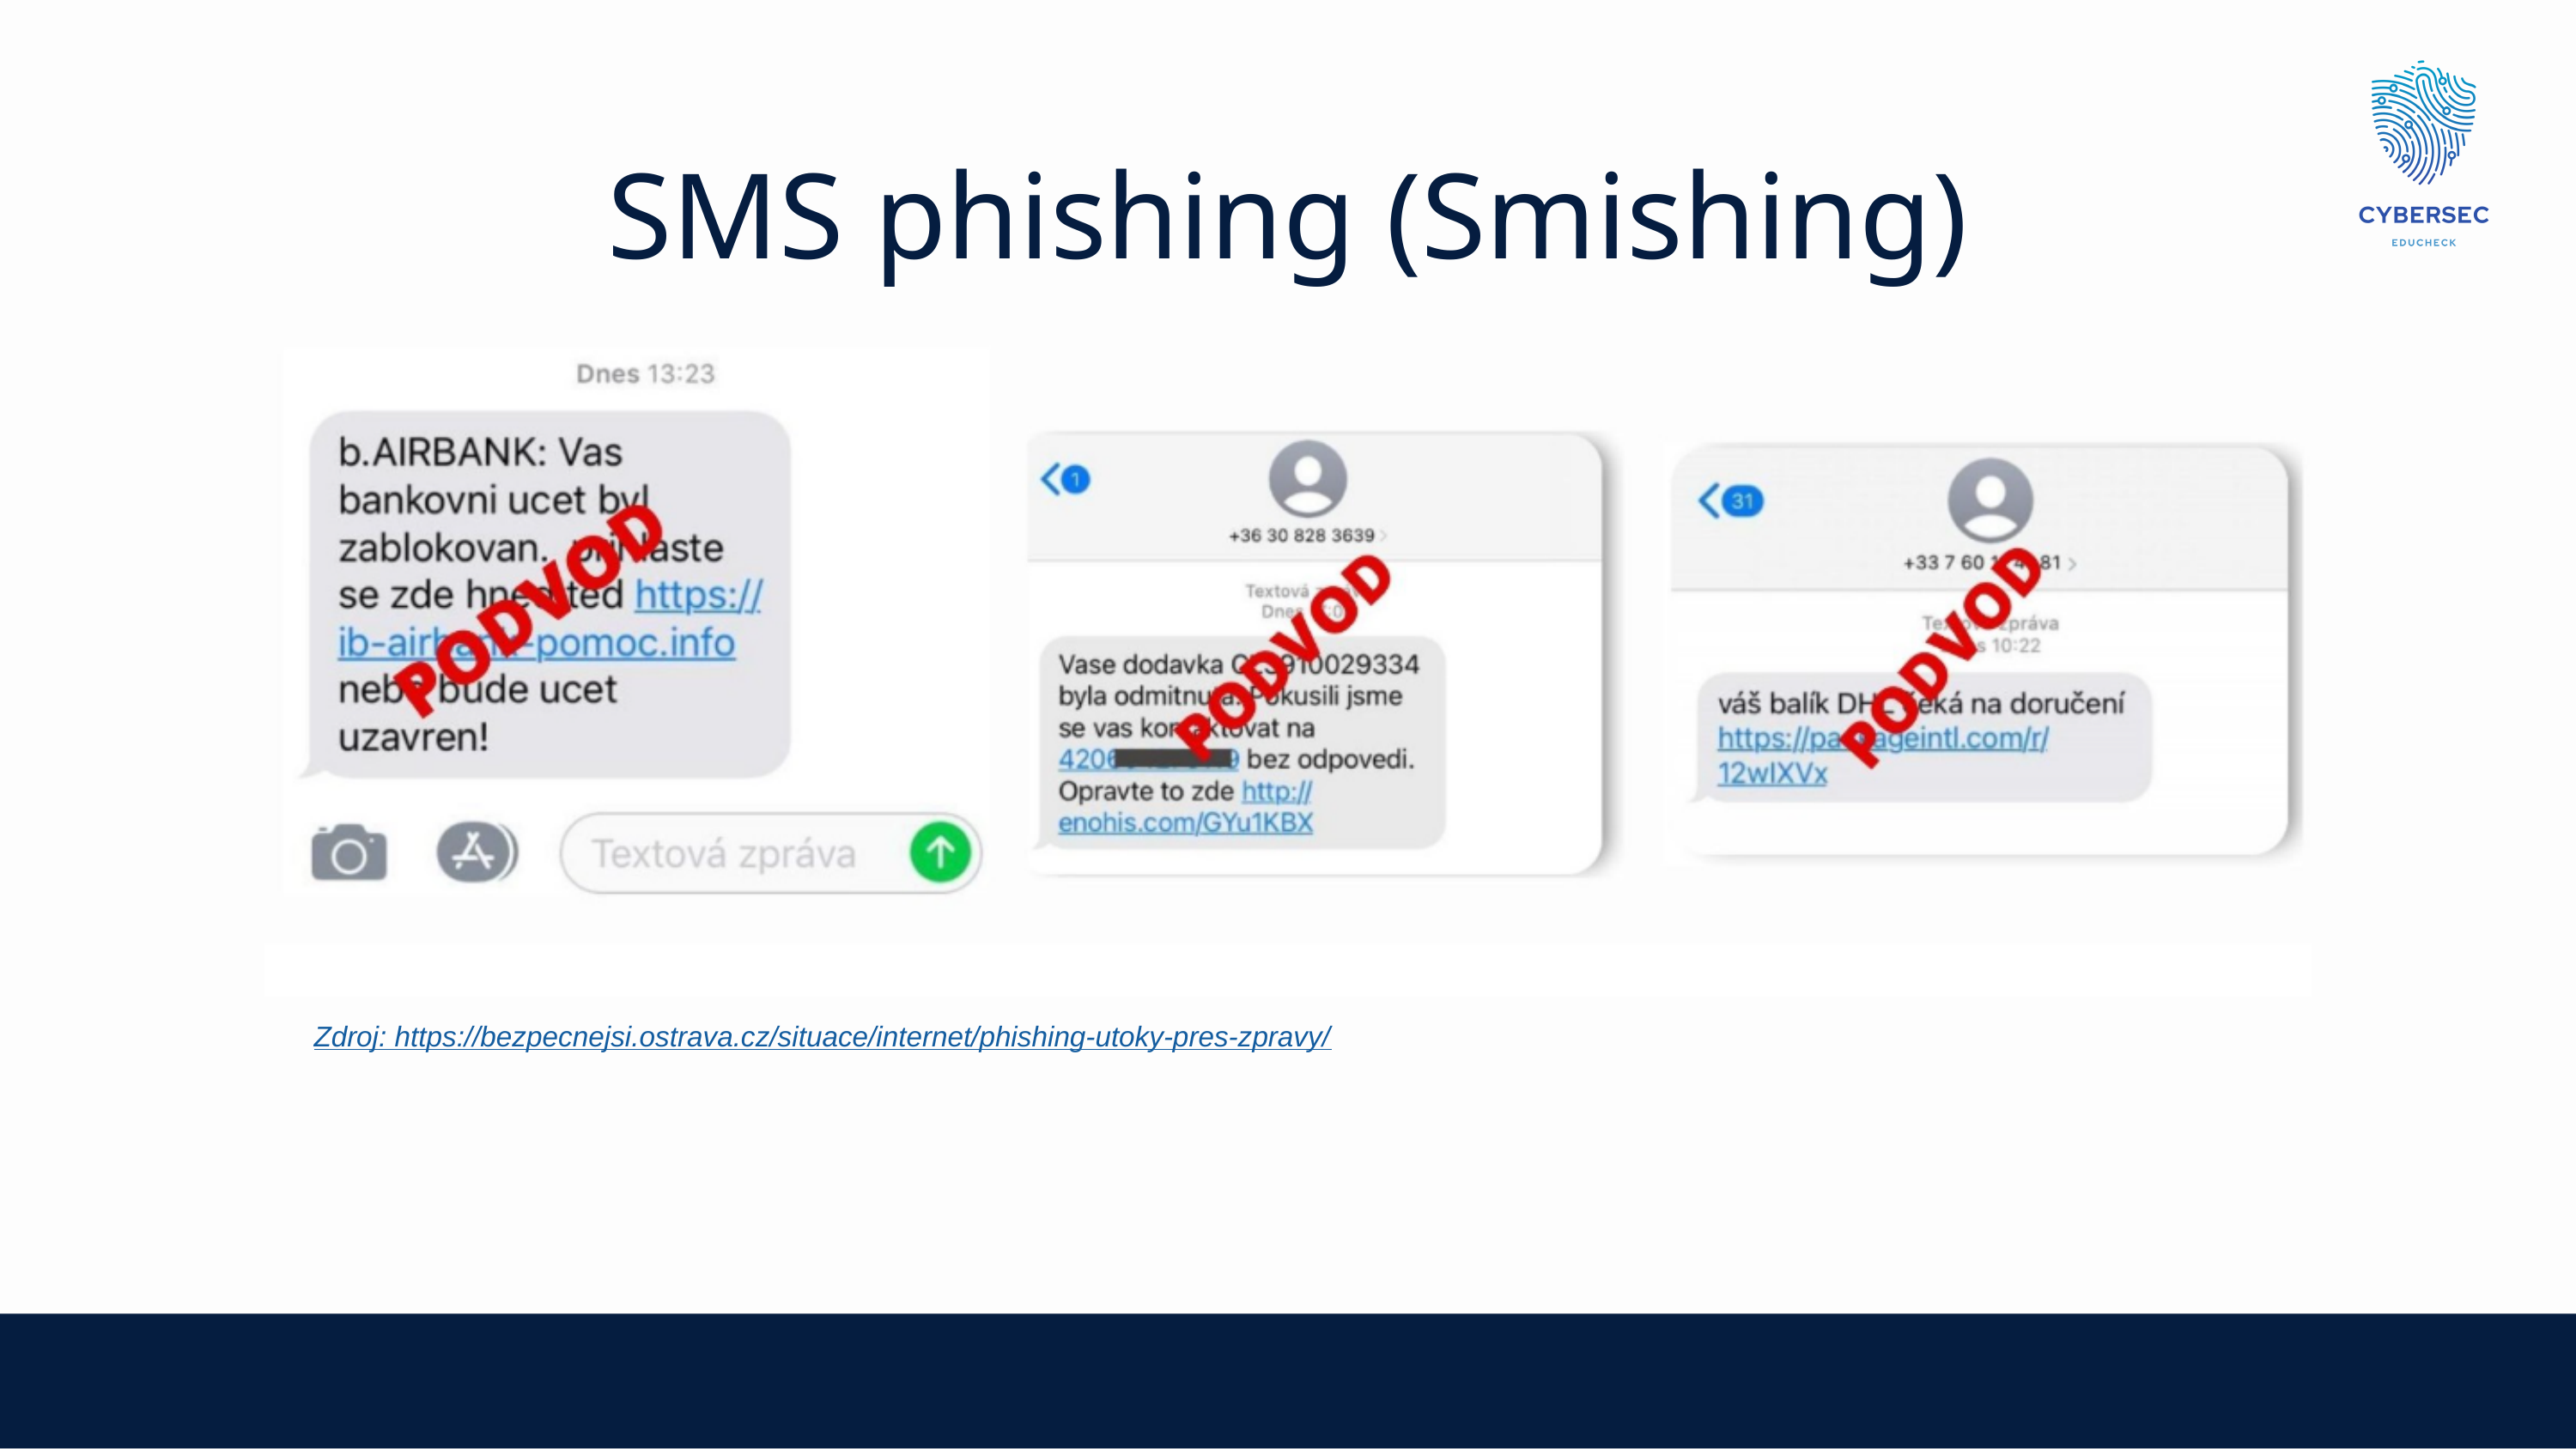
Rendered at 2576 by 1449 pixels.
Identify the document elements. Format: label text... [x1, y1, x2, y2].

text_box [2261, 0, 2576, 321]
text_box Zdroj: https://bezpecnejsi.ostrava.cz/situace/internet/phishing-utoky-pres-zpravy/ [301, 1005, 2531, 1066]
picture [264, 336, 2312, 997]
text_box SMS phishing (Smishing) [515, 84, 2061, 283]
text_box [0, 1313, 2576, 1449]
